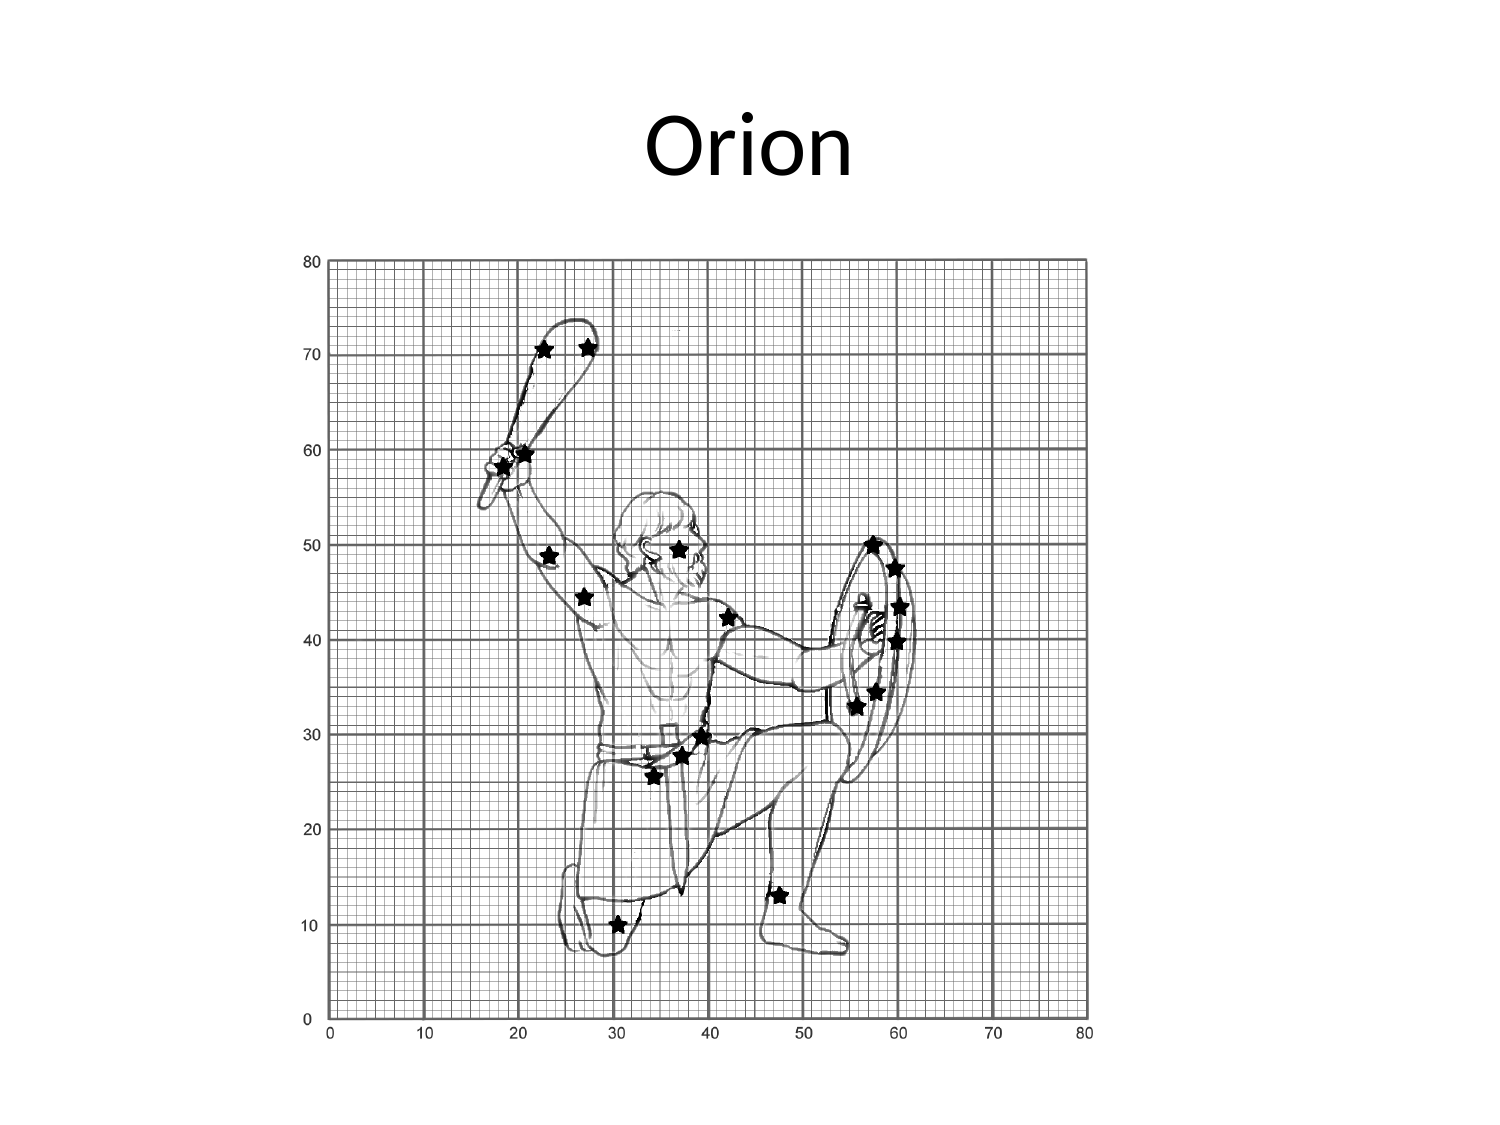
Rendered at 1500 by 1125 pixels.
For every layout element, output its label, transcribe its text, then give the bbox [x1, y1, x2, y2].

title Orion [75, 45, 1425, 233]
picture [300, 255, 1094, 1039]
